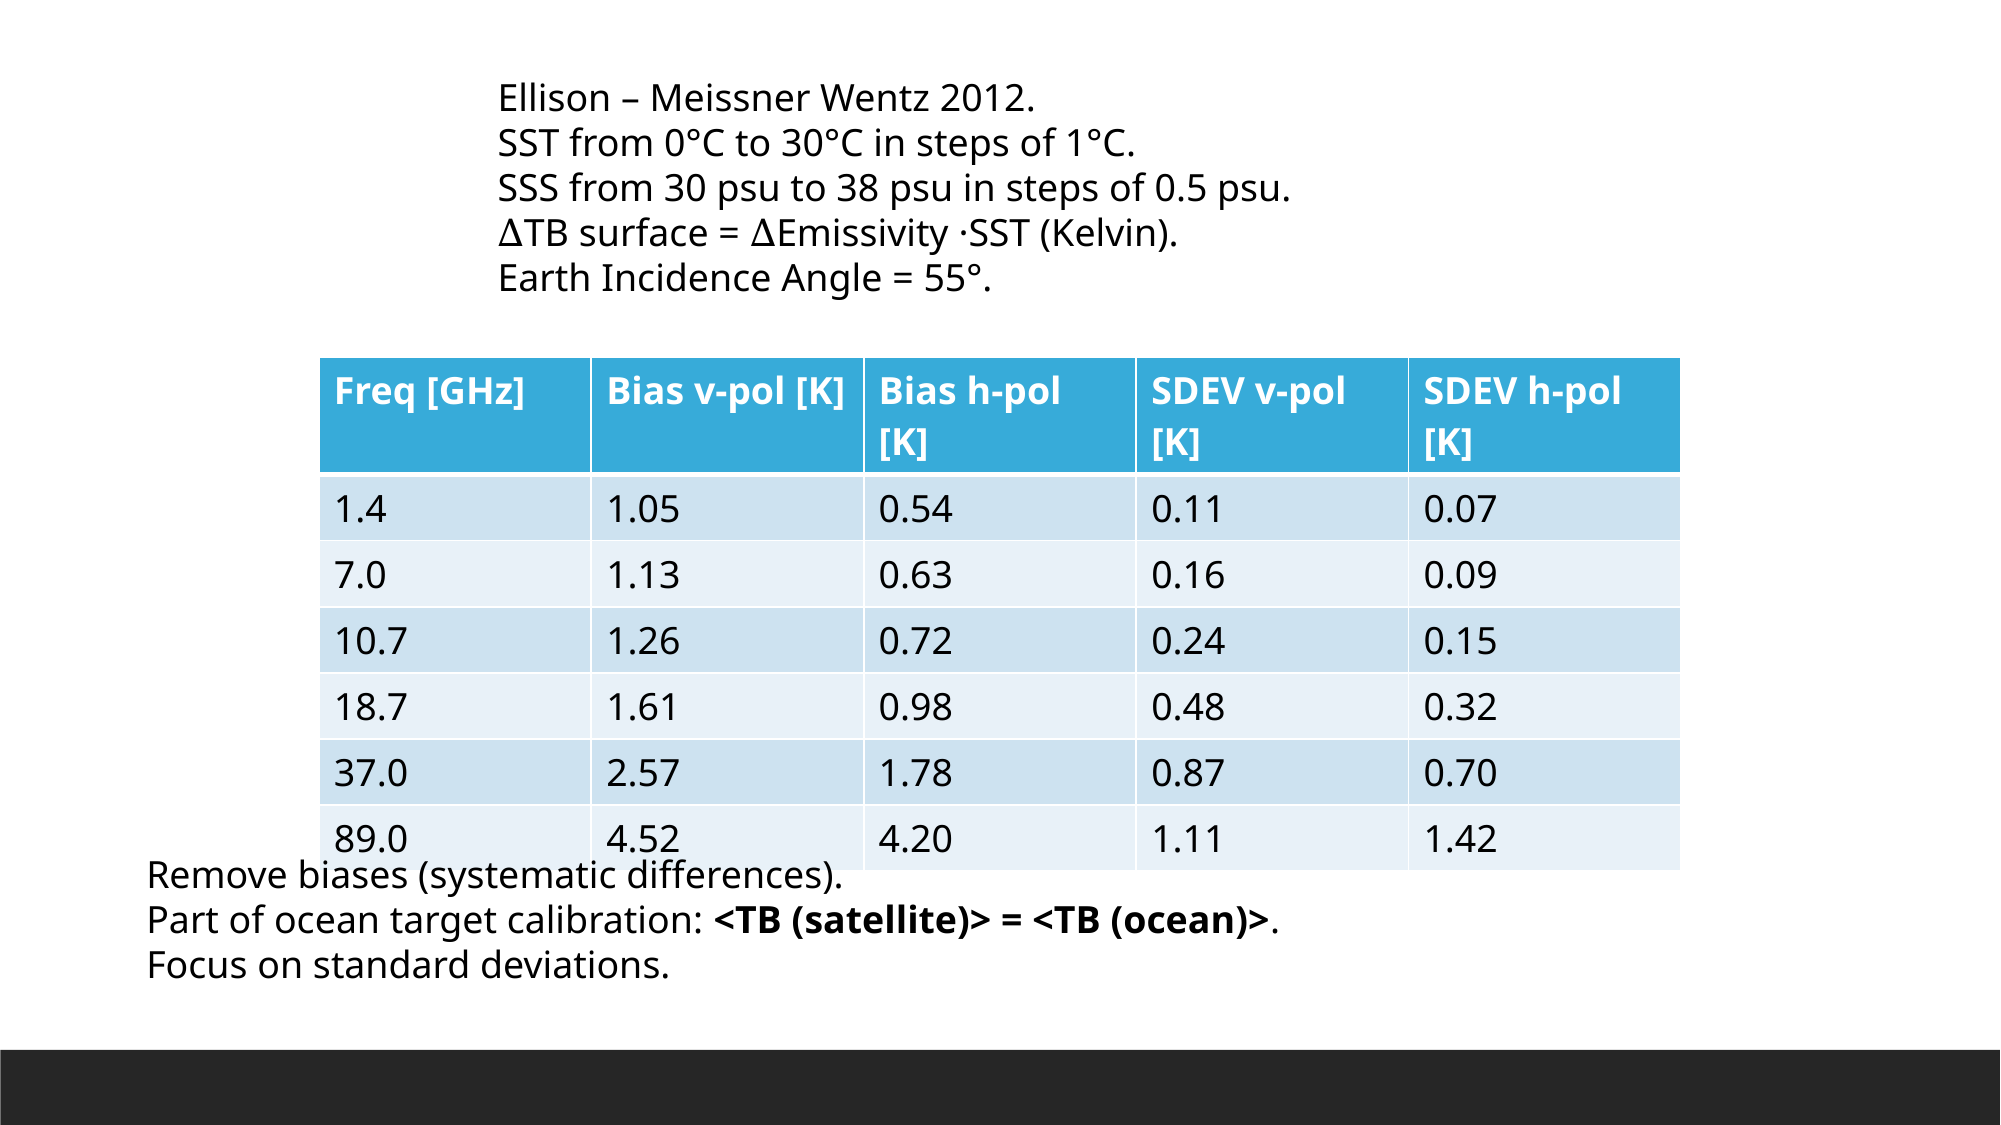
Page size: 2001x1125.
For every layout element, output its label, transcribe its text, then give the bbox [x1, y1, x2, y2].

table_cell 0.70 [1409, 740, 1680, 804]
table_cell 0.16 [1137, 541, 1408, 606]
table_cell 0.07 [1409, 477, 1680, 540]
table_cell 1.26 [592, 608, 863, 672]
table_cell 89.0 [320, 806, 590, 843]
table_cell 1.13 [592, 541, 863, 606]
table_cell 1.05 [592, 477, 863, 540]
table_cell 1.78 [865, 740, 1135, 804]
table_header Bias v-pol [K] [592, 358, 863, 472]
table_cell 37.0 [320, 740, 590, 804]
table_cell 2.57 [592, 740, 863, 804]
table_header Bias h-pol [K] [865, 358, 1135, 472]
table_cell 0.15 [1409, 608, 1680, 672]
table_cell 1.4 [320, 477, 590, 540]
table_cell 1.11 [1137, 806, 1408, 843]
table_cell 7.0 [320, 541, 590, 606]
table_cell 0.72 [865, 608, 1135, 672]
table_cell 0.09 [1409, 541, 1680, 606]
table_cell 4.52 [592, 806, 863, 843]
table_cell 10.7 [320, 608, 590, 672]
table_cell 1.42 [1409, 806, 1680, 843]
table_cell 0.32 [1409, 674, 1680, 738]
table_cell 1.61 [592, 674, 863, 738]
table_cell 0.63 [865, 541, 1135, 606]
table_cell 4.20 [865, 806, 1135, 843]
table_cell 18.7 [320, 674, 590, 738]
table_header SDEV v-pol [K] [1137, 358, 1408, 472]
table_header Freq [GHz] [320, 358, 590, 472]
table_cell 0.98 [865, 674, 1135, 738]
text_box Remove biases (systematic differences). Part of ocean target calibration: <TB (satellite)> = <TB (ocean)>. Focus on standard deviations. [131, 843, 1866, 994]
text_box Ellison – Meissner Wentz 2012. SST from 0°C to 30°C in steps of 1°C. SSS from 30 psu to 38 psu in steps of 0.5 psu. ∆TB surface = ∆Emissivity ·SST (Kelvin). Earth Incidence Angle = 55°. [482, 66, 1375, 307]
table_header SDEV h-pol [K] [1409, 358, 1680, 472]
table_cell 0.11 [1137, 477, 1408, 540]
table_cell 0.24 [1137, 608, 1408, 672]
table_cell 0.48 [1137, 674, 1408, 738]
table_cell 0.87 [1137, 740, 1408, 804]
table_cell 0.54 [865, 477, 1135, 540]
